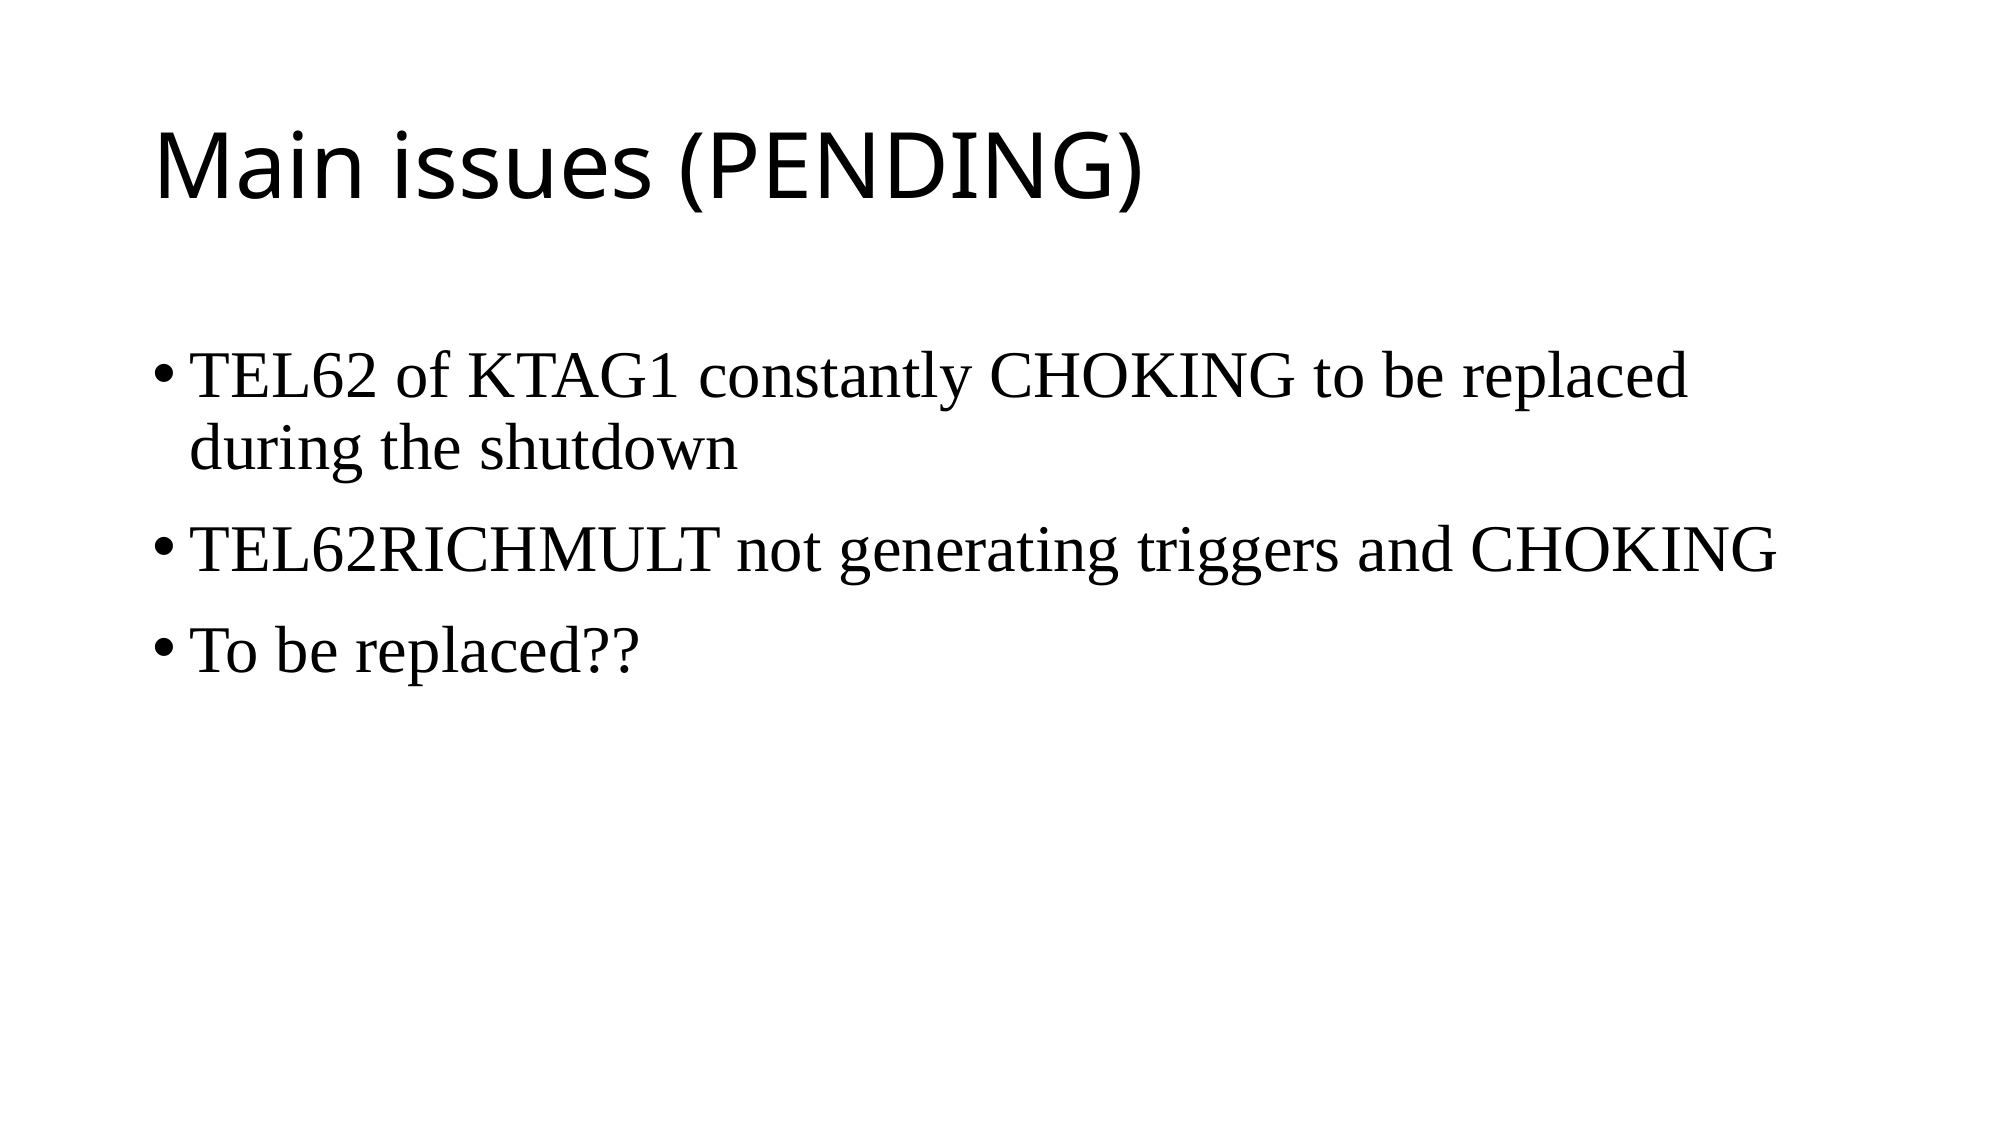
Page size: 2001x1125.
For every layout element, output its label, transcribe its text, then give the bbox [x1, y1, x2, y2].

list TEL62 of KTAG1 constantly CHOKING to be replaced during the shutdown TEL62RICHMULT not generating triggers and CHOKING To be replaced?? [137, 222, 1863, 1088]
title Main issues (PENDING) [137, 59, 1863, 222]
